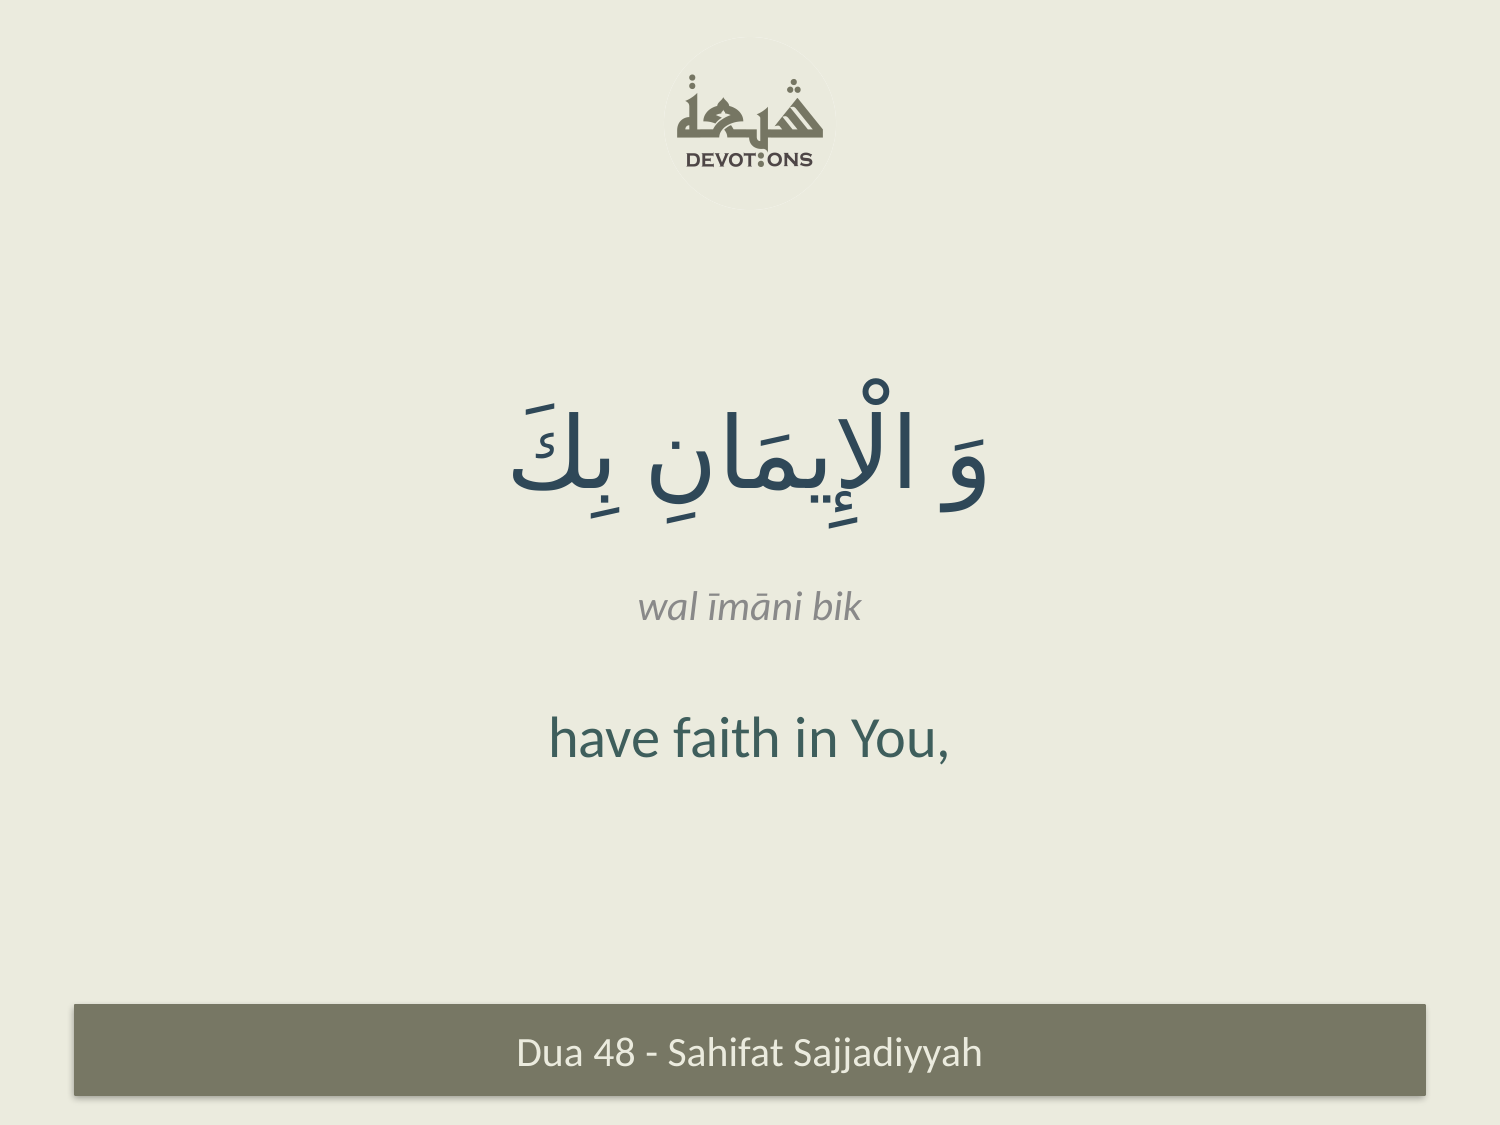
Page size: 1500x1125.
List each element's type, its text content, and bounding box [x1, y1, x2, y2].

text_box Dua 48 - Sahifat Sajjadiyyah [501, 1017, 999, 1083]
text_box [74, 1004, 1426, 1096]
picture [656, 29, 844, 218]
text_box وَ الْإِيمَانِ بِكَ wal īmāni bik have faith in You, [74, 381, 1425, 776]
